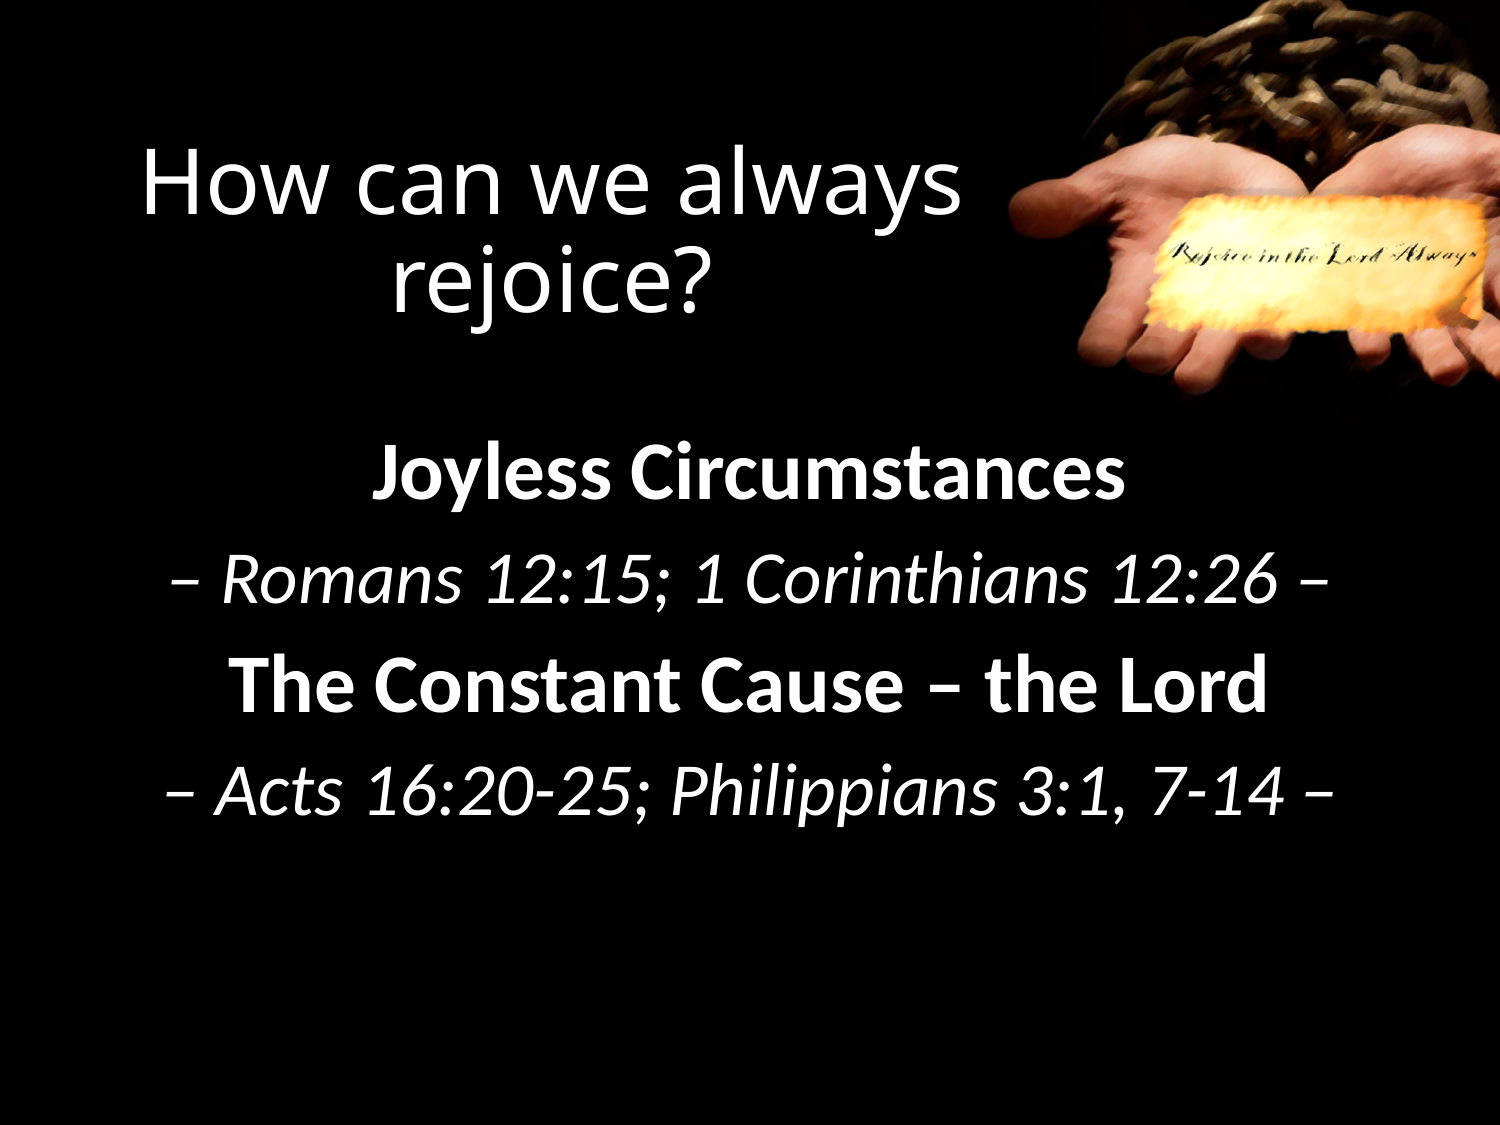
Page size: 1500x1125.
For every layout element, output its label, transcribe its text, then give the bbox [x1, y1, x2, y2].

list Joyless Circumstances – Romans 12:15; 1 Corinthians 12:26 – The Constant Cause – the Lord – Acts 16:20-25; Philippians 3:1, 7-14 – [103, 299, 1397, 1014]
picture [956, 0, 1500, 437]
title How can we always rejoice? [103, 125, 956, 299]
